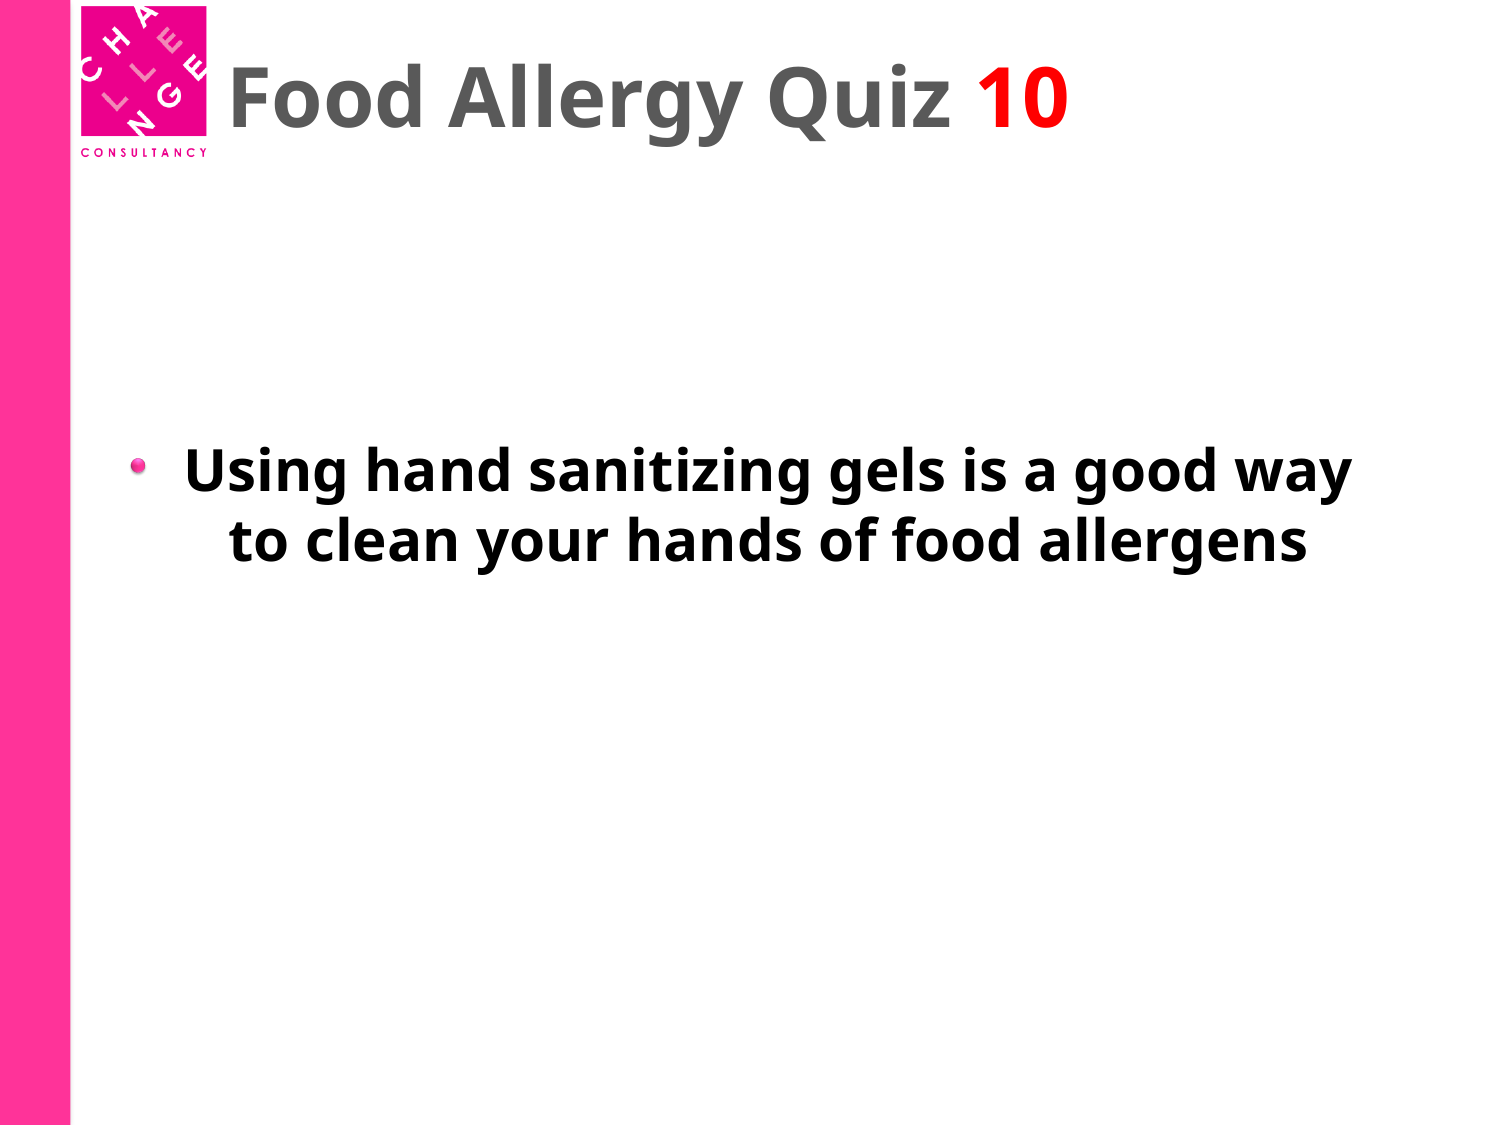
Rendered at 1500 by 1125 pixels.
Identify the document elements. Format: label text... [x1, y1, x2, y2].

list Using hand sanitizing gels is a good way to clean your hands of food allergens [74, 262, 1406, 1006]
picture [127, 456, 149, 481]
title Food Allergy Quiz 10 [210, 0, 1406, 188]
picture [76, 0, 210, 166]
